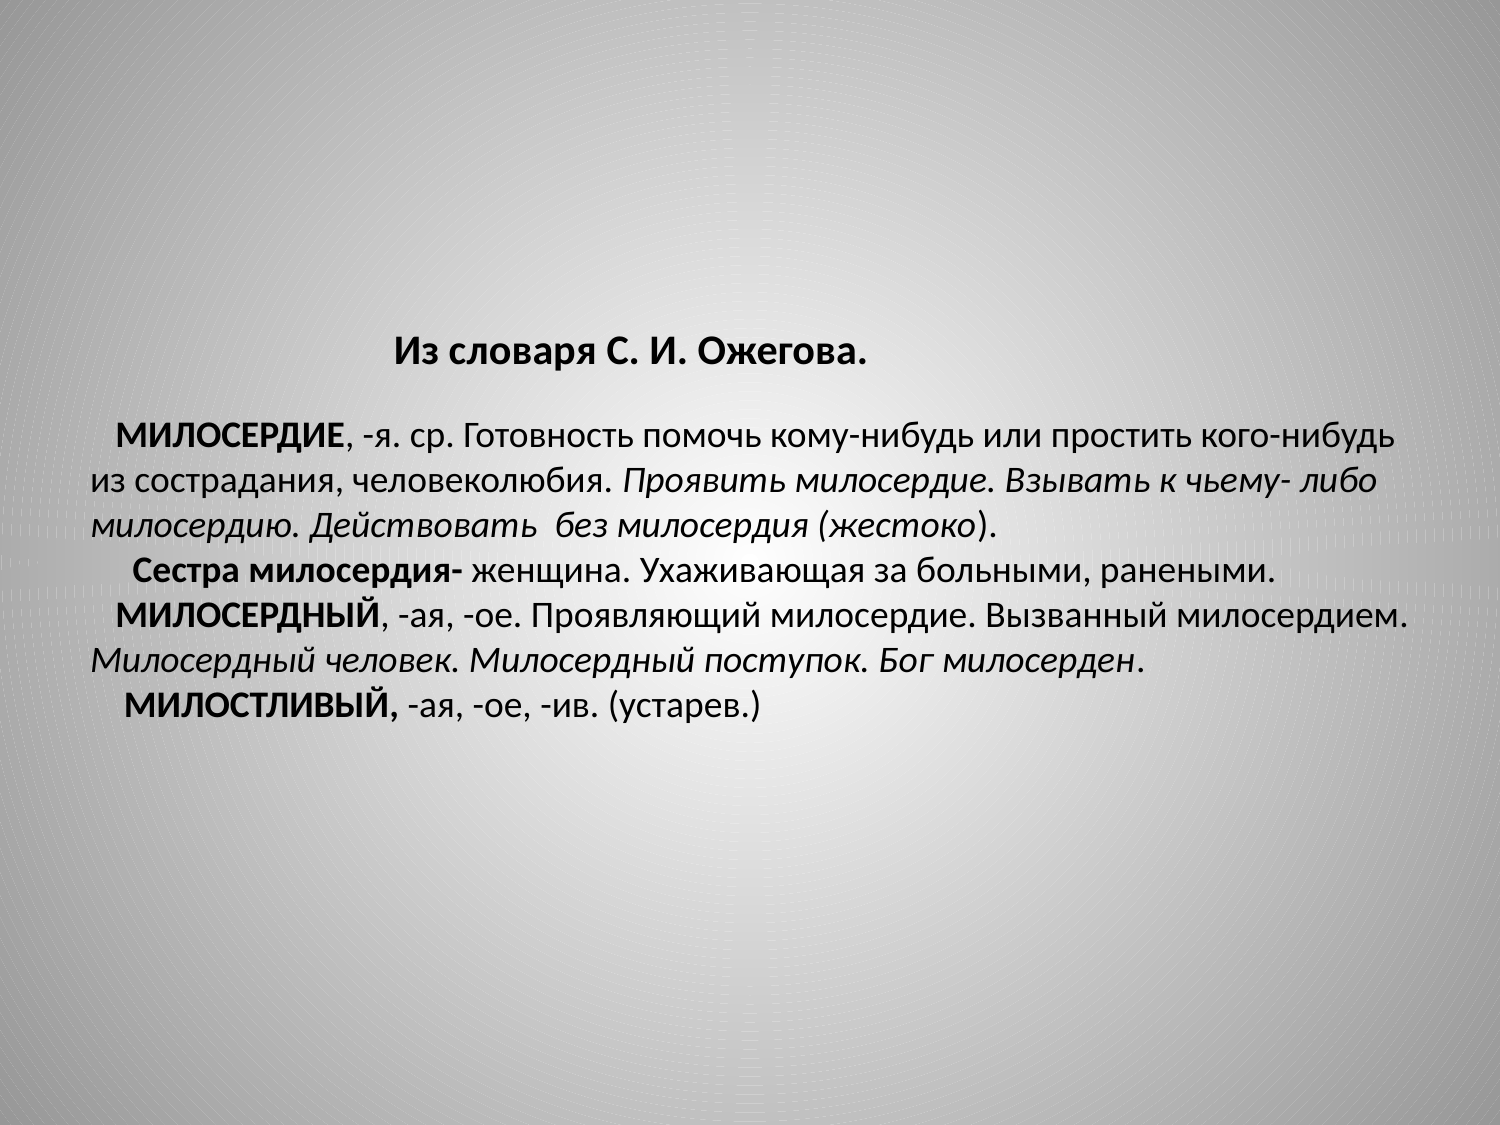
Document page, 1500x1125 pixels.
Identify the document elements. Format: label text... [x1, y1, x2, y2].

title Из словаря С. И. Ожегова. МИЛОСЕРДИЕ, -я. ср. Готовность помочь кому-нибудь или простить кого-нибудь из сострадания, человеколюбия. Проявить милосердие. Взывать к чьему- либо милосердию. Действовать без милосердия (жестоко). Сестра милосердия- женщина. Ухаживающая за больными, ранеными. МИЛОСЕРДНЫЙ, -ая, -ое. Проявляющий милосердие. Вызванный милосердием. Милосердный человек. Милосердный поступок. Бог милосерден. МИЛОСТЛИВЫЙ, -ая, -ое, -ив. (устарев.) [75, 66, 1425, 1071]
